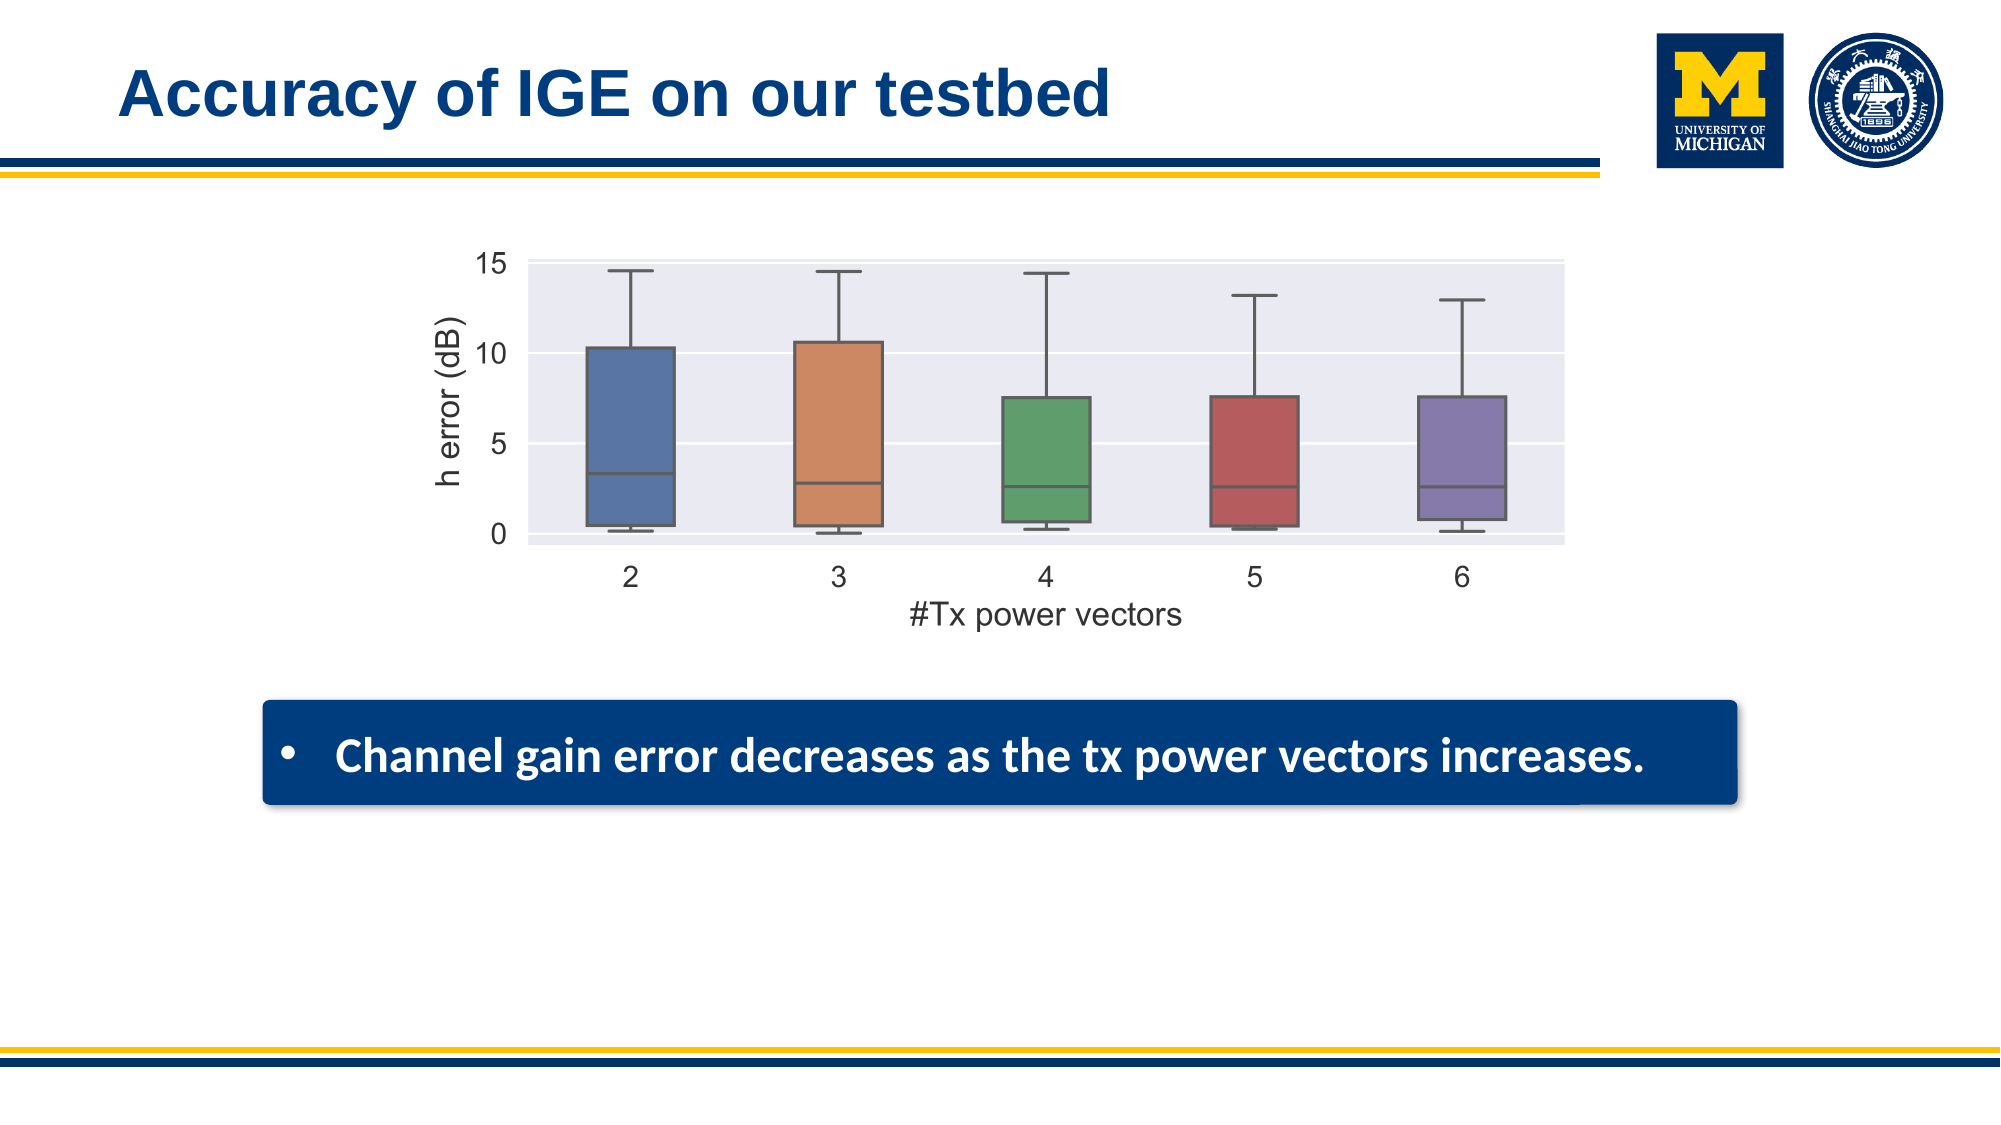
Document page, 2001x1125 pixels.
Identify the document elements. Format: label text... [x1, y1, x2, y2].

picture [1637, 23, 1952, 175]
picture [434, 252, 1566, 632]
title Accuracy of IGE on our testbed [102, 37, 1678, 143]
text_box Channel gain error decreases as the tx power vectors increases. [260, 697, 1740, 807]
